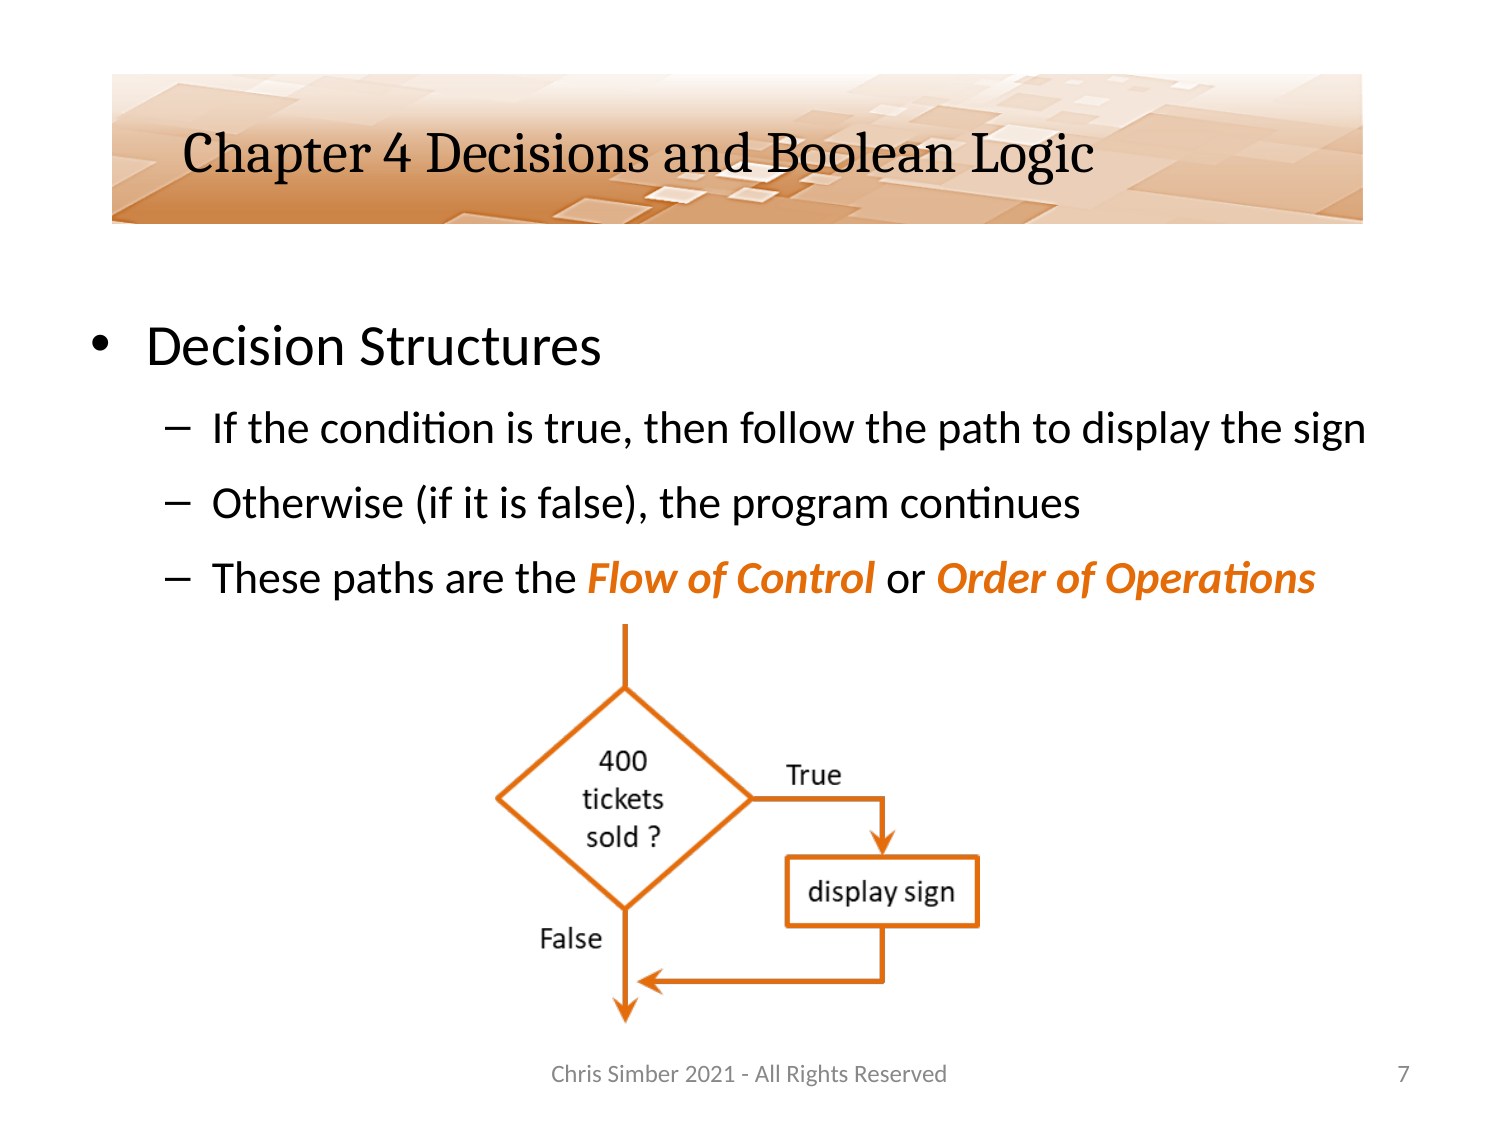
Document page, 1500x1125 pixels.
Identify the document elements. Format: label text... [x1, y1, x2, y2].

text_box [112, 74, 1363, 224]
footer Chris Simber 2021 - All Rights Reserved [512, 1042, 988, 1103]
slide_number ‹#› [1074, 1042, 1425, 1103]
list Decision Structures If the condition is true, then follow the path to display the sign Otherwise (if it is false), the program continues These paths are the Flow of Control or Order of Operations [75, 299, 1400, 671]
picture [494, 624, 980, 1051]
